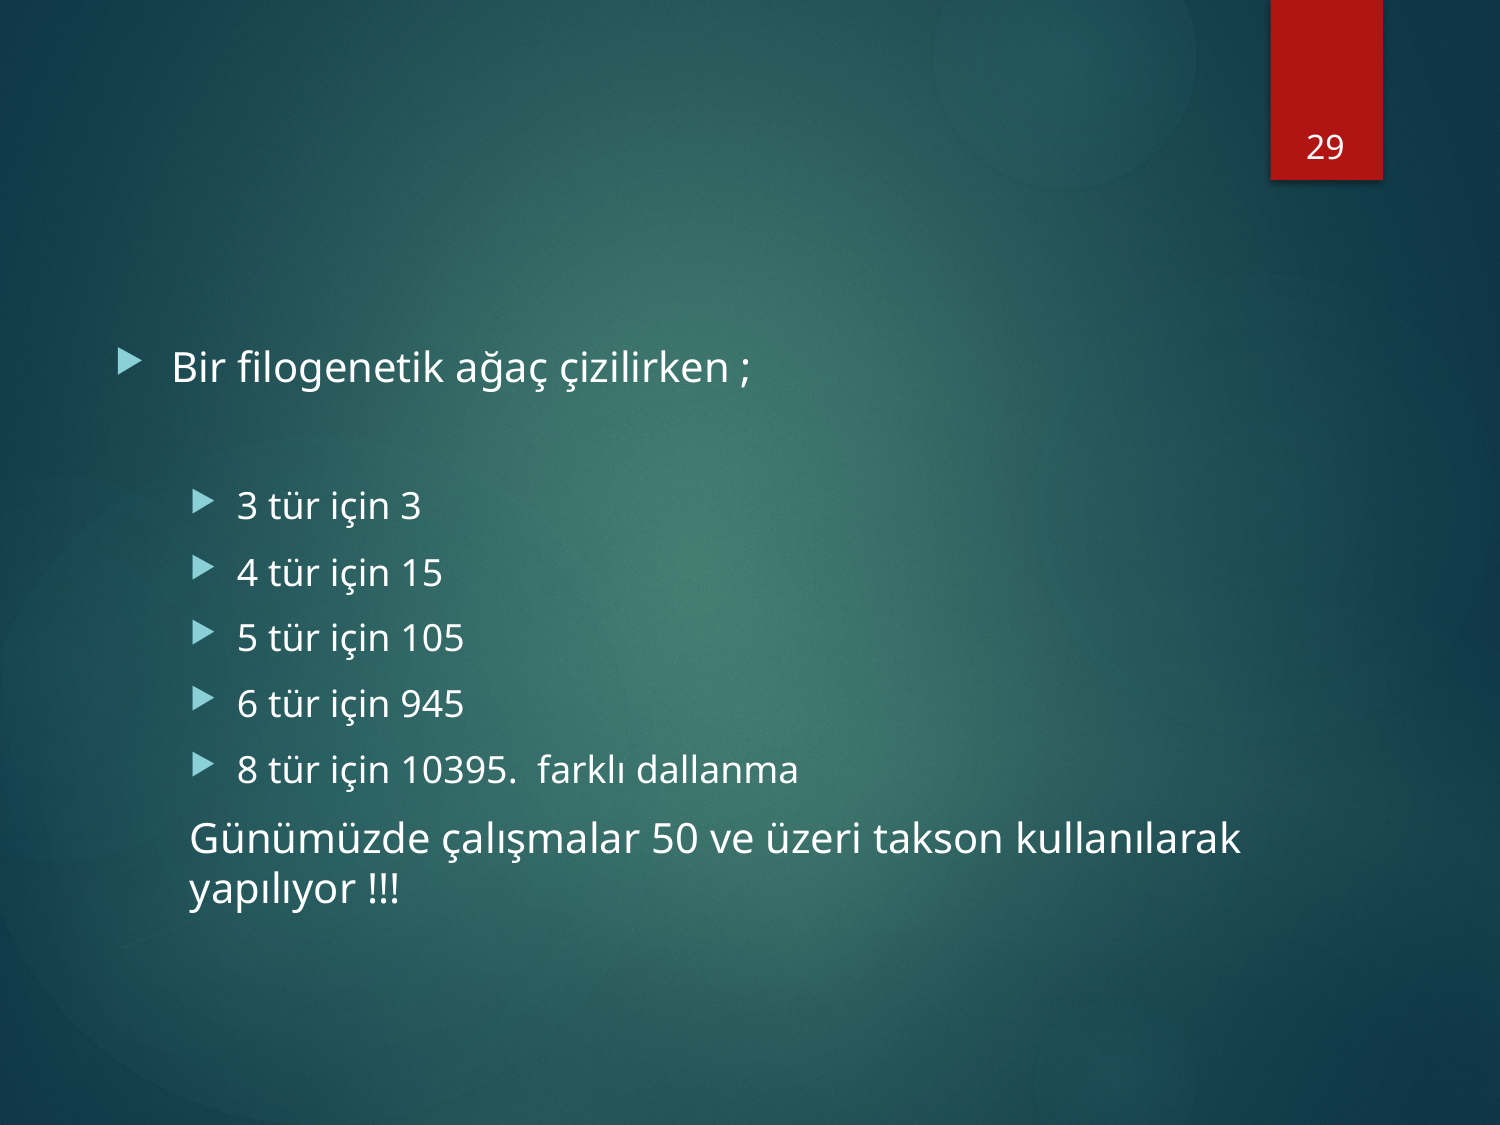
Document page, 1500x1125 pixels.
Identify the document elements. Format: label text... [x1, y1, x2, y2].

slide_number 29 [1273, 48, 1378, 175]
list Bir filogenetik ağaç çizilirken ; 3 tür için 3 4 tür için 15 5 tür için 105 6 tür için 945 8 tür için 10395. farklı dallanma Günümüzde çalışmalar 50 ve üzeri takson kullanılarak yapılıyor !!! [99, 262, 1400, 938]
